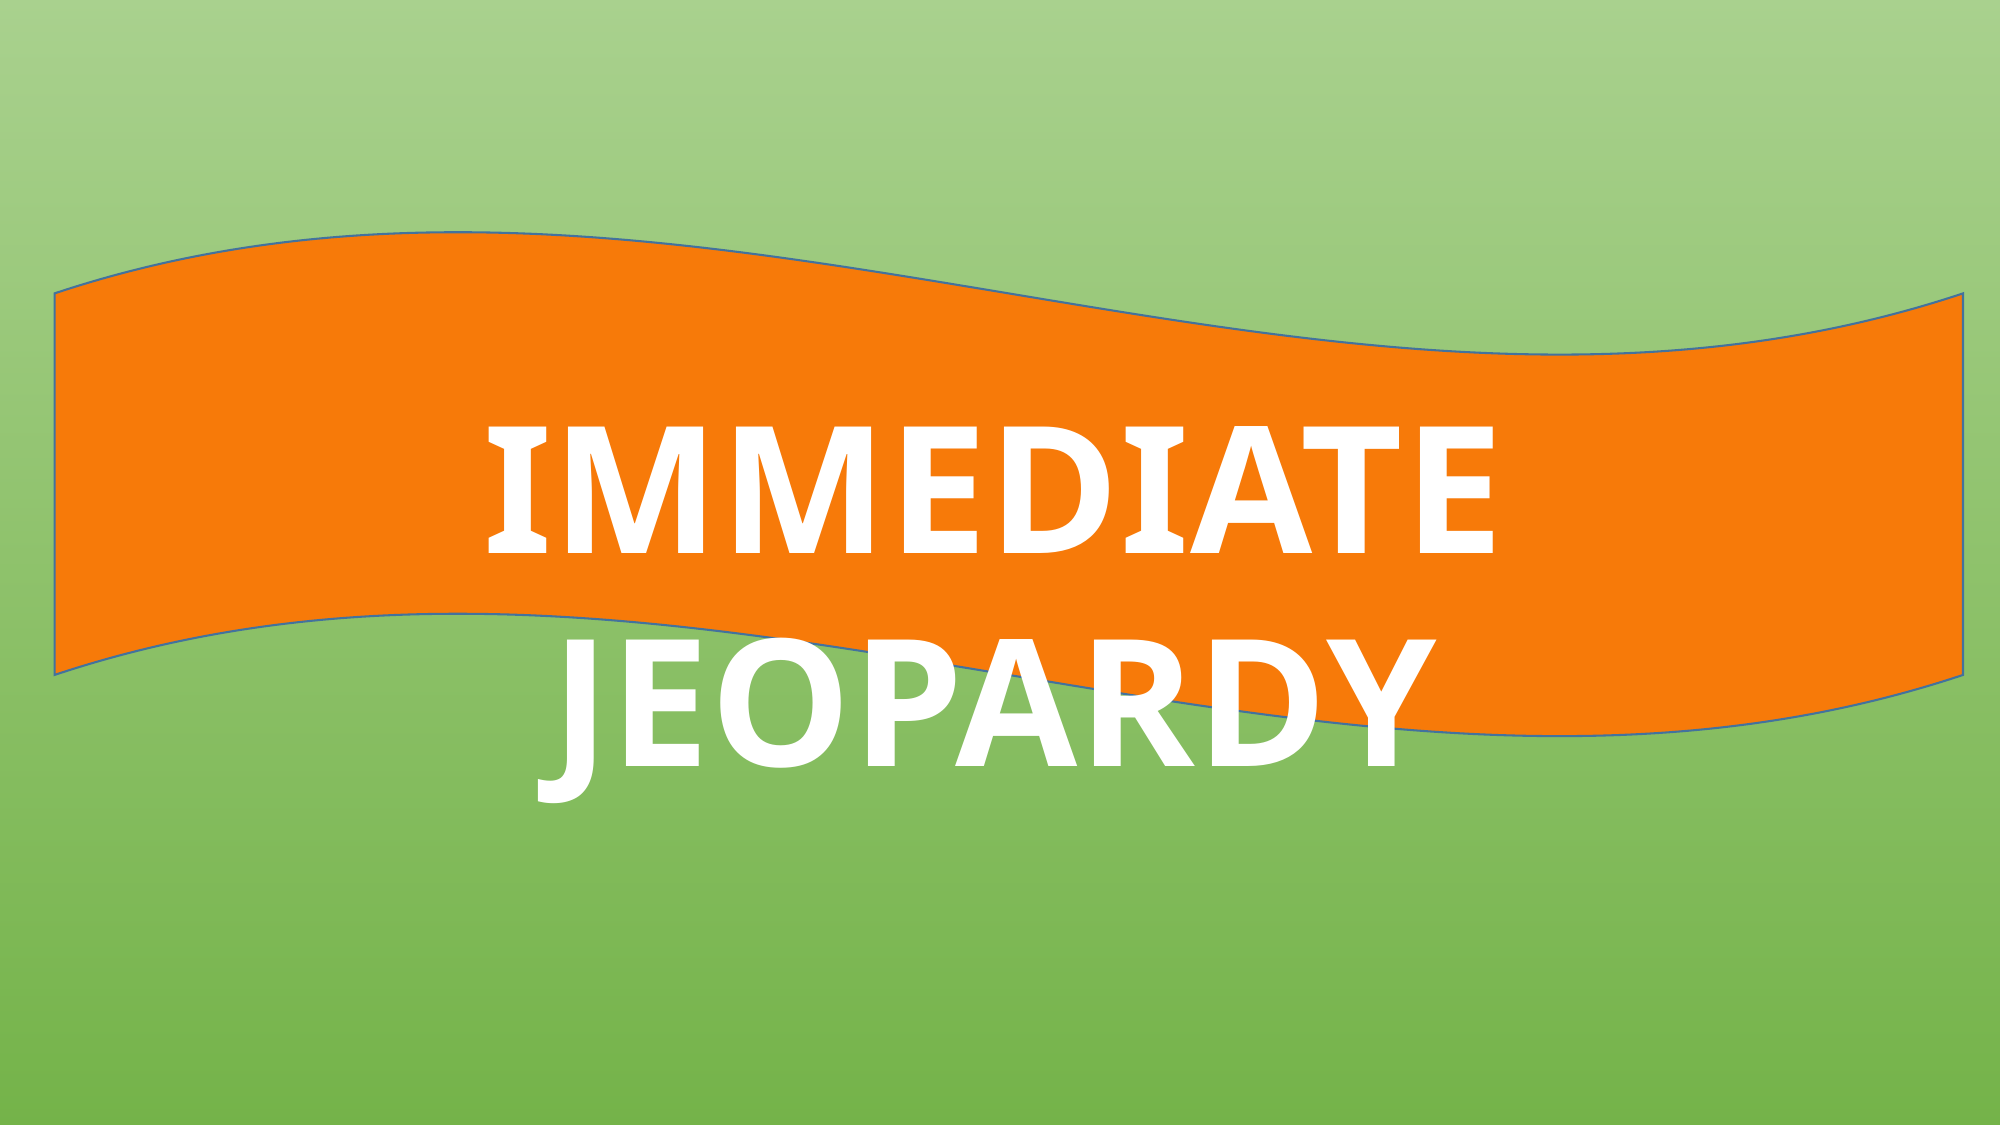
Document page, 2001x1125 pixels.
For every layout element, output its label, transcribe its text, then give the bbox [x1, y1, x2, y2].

text_box IMMEDIATE JEOPARDY [54, 369, 1935, 810]
text_box [53, 231, 1965, 685]
